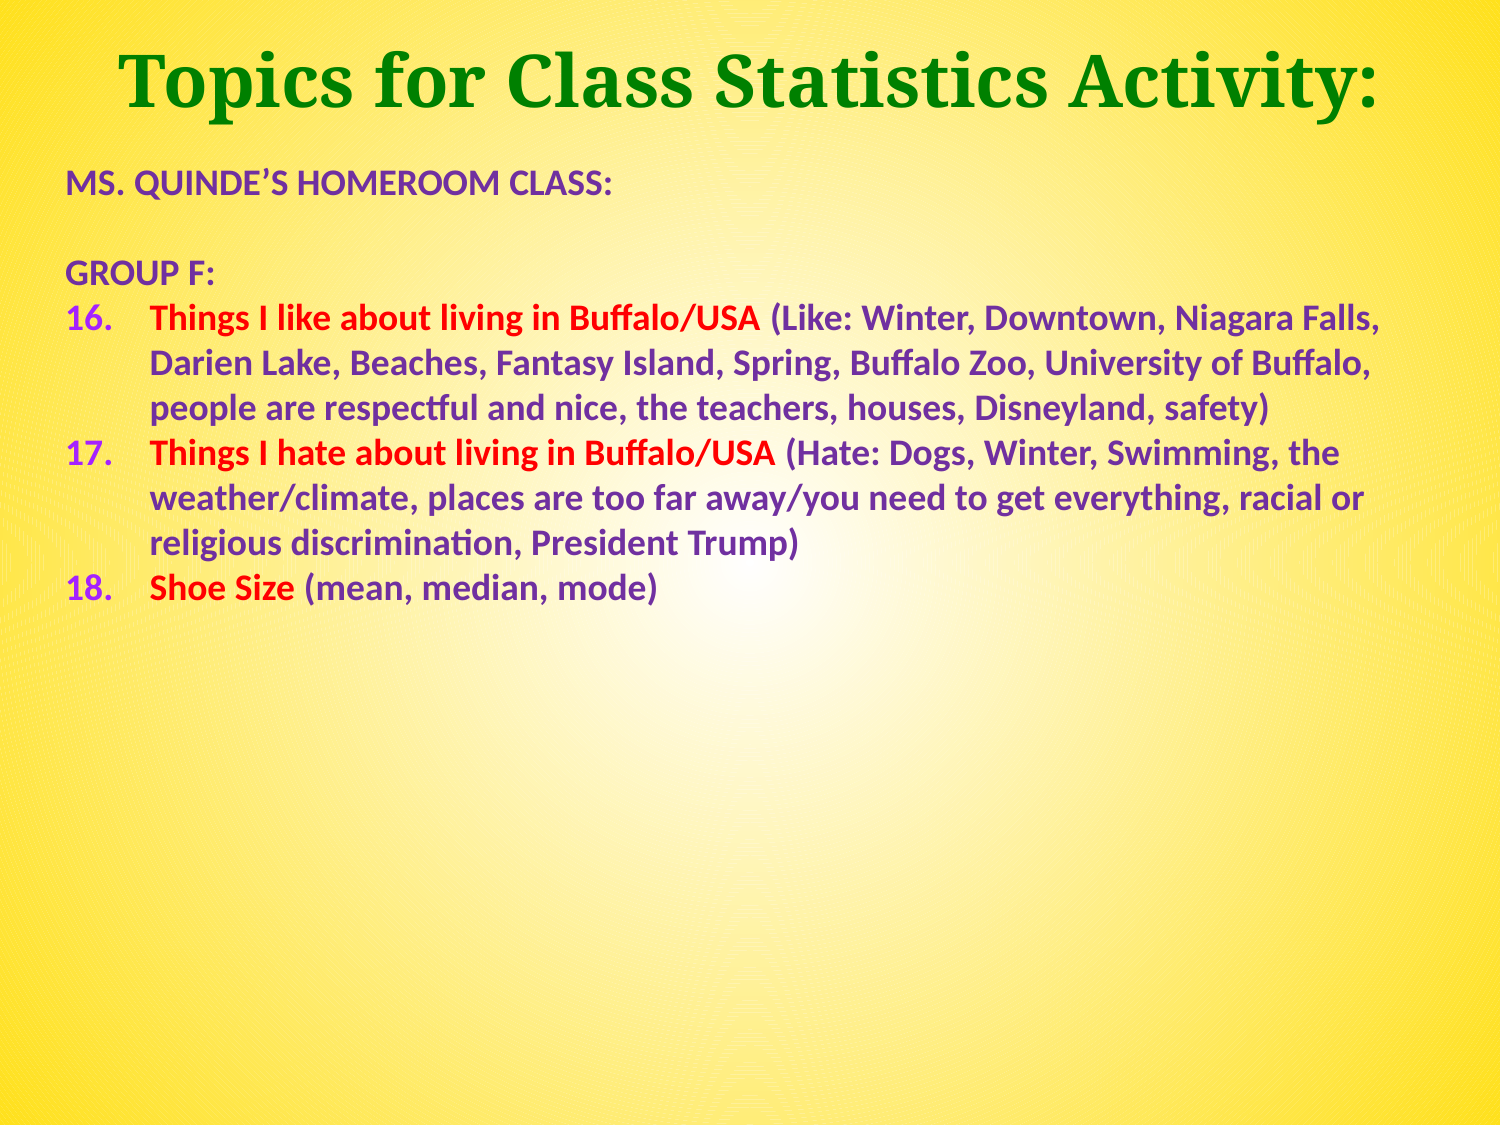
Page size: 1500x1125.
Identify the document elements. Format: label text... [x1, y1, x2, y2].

text_box MS. QUINDE’S HOMEROOM CLASS: GROUP F: Things I like about living in Buffalo/USA (Like: Winter, Downtown, Niagara Falls, Darien Lake, Beaches, Fantasy Island, Spring, Buffalo Zoo, University of Buffalo, people are respectful and nice, the teachers, houses, Disneyland, safety) Things I hate about living in Buffalo/USA (Hate: Dogs, Winter, Swimming, the weather/climate, places are too far away/you need to get everything, racial or religious discrimination, President Trump) Shoe Size (mean, median, mode) [50, 150, 1411, 795]
text_box Topics for Class Statistics Activity: [11, 26, 1488, 130]
